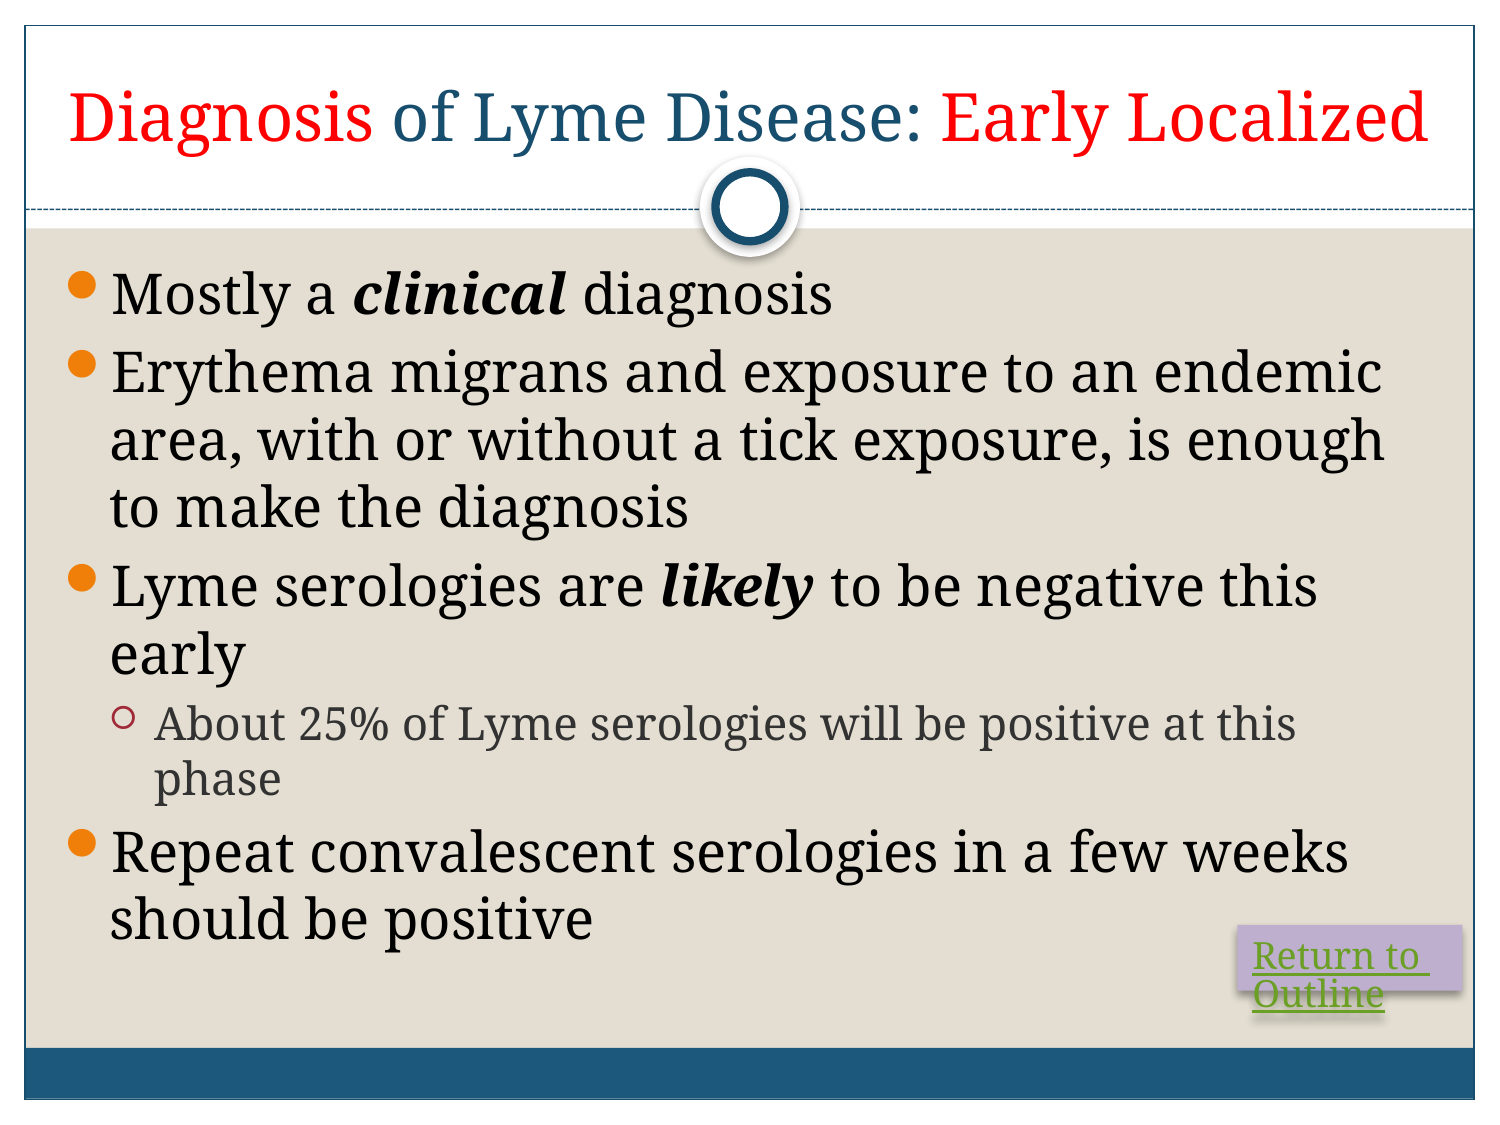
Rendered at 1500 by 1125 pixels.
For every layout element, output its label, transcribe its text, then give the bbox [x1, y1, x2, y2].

list Mostly a clinical diagnosis Erythema migrans and exposure to an endemic area, with or without a tick exposure, is enough to make the diagnosis Lyme serologies are likely to be negative this early About 25% of Lyme serologies will be positive at this phase Repeat convalescent serologies in a few weeks should be positive [49, 250, 1445, 1001]
text_box Return to Outline [1237, 924, 1463, 991]
title Diagnosis of Lyme Disease: Early Localized [49, 37, 1450, 162]
